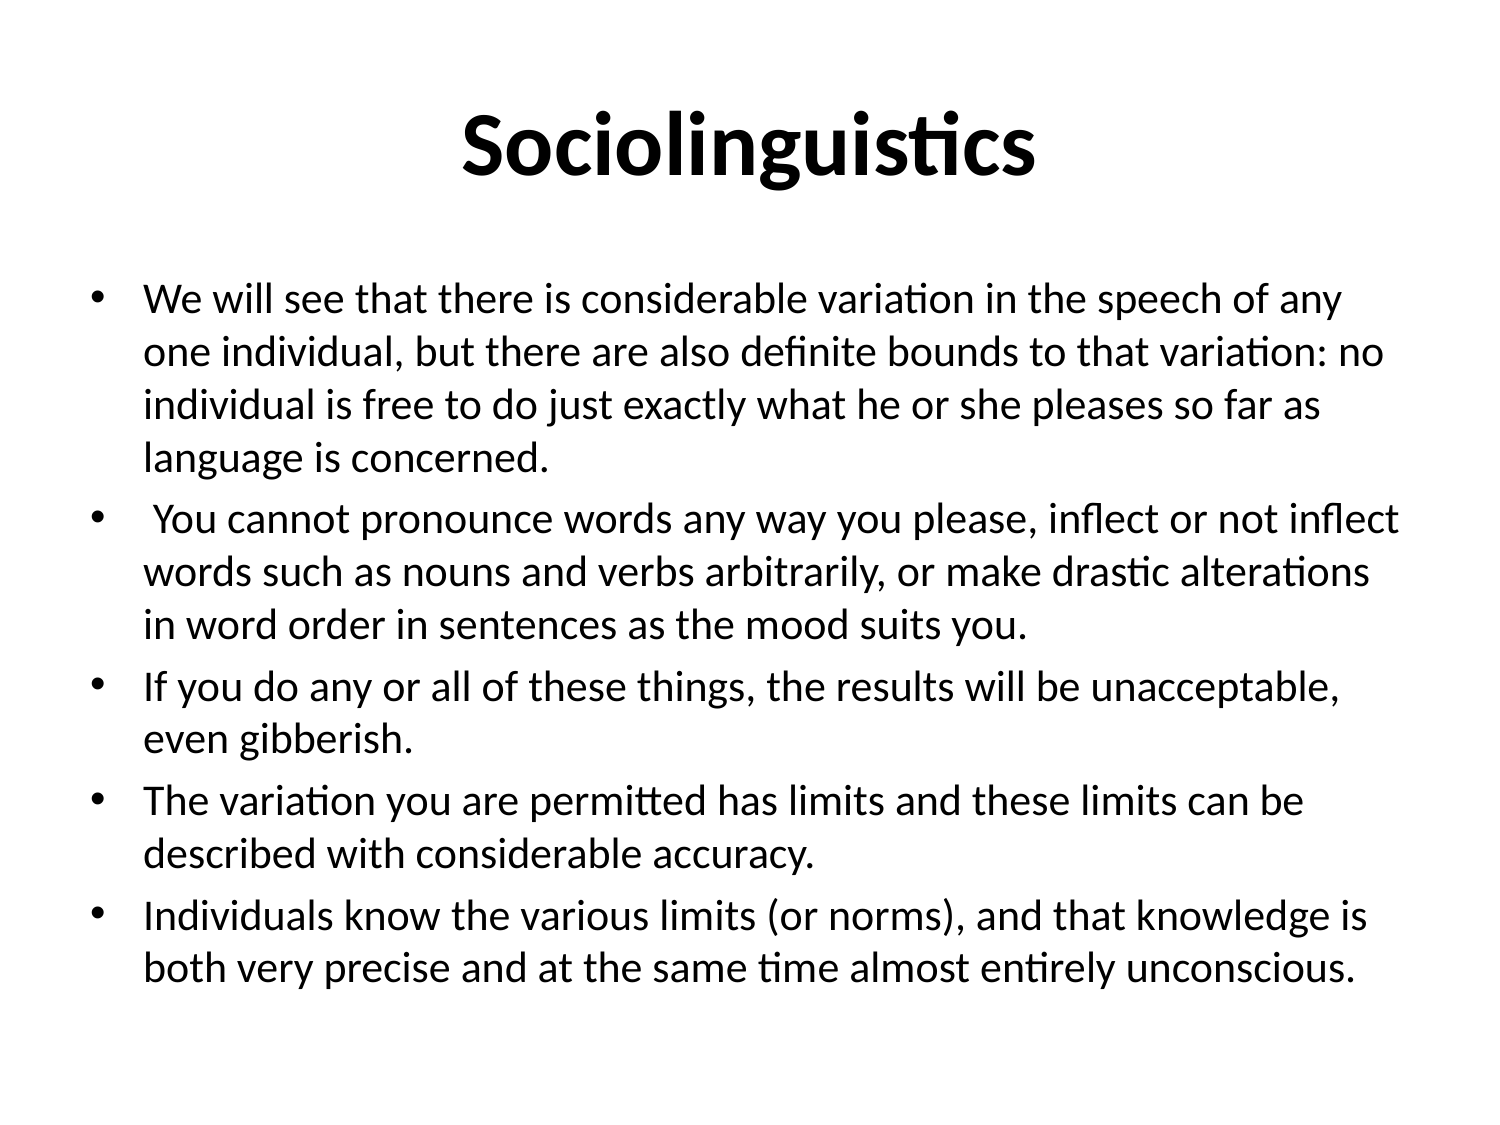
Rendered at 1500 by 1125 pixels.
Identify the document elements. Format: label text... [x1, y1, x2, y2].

list We will see that there is considerable variation in the speech of any one individual, but there are also definite bounds to that variation: no individual is free to do just exactly what he or she pleases so far as language is concerned. You cannot pronounce words any way you please, inflect or not inflect words such as nouns and verbs arbitrarily, or make drastic alterations in word order in sentences as the mood suits you. If you do any or all of these things, the results will be unacceptable, even gibberish. The variation you are permitted has limits and these limits can be described with considerable accuracy. Individuals know the various limits (or norms), and that knowledge is both very precise and at the same time almost entirely unconscious. [75, 262, 1425, 1005]
title Sociolinguistics [75, 45, 1425, 233]
